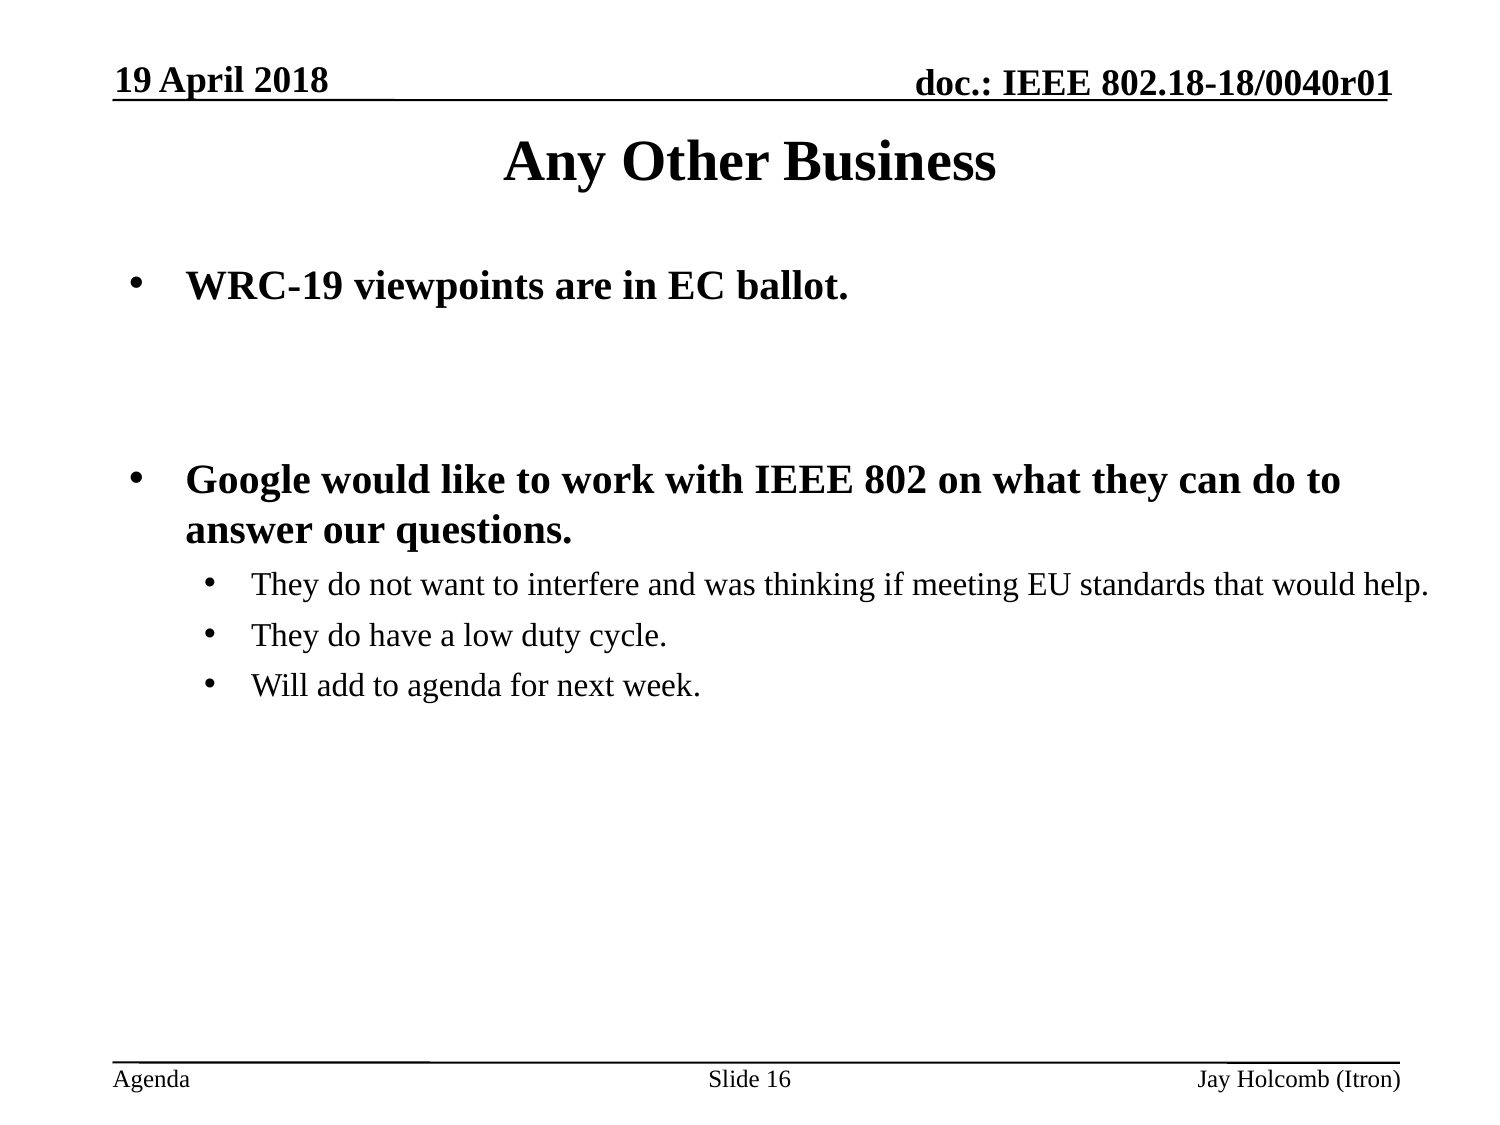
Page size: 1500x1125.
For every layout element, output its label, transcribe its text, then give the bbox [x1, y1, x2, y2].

title Any Other Business [113, 101, 1389, 187]
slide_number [114, 54, 401, 101]
footer Jay Holcomb (Itron) [878, 1061, 1402, 1093]
list WRC-19 viewpoints are in EC ballot. Google would like to work with IEEE 802 on what they can do to answer our questions. They do not want to interfere and was thinking if meeting EU standards that would help. They do have a low duty cycle. Will add to agenda for next week. [113, 187, 1476, 863]
slide_number Slide 16 [699, 1061, 800, 1123]
